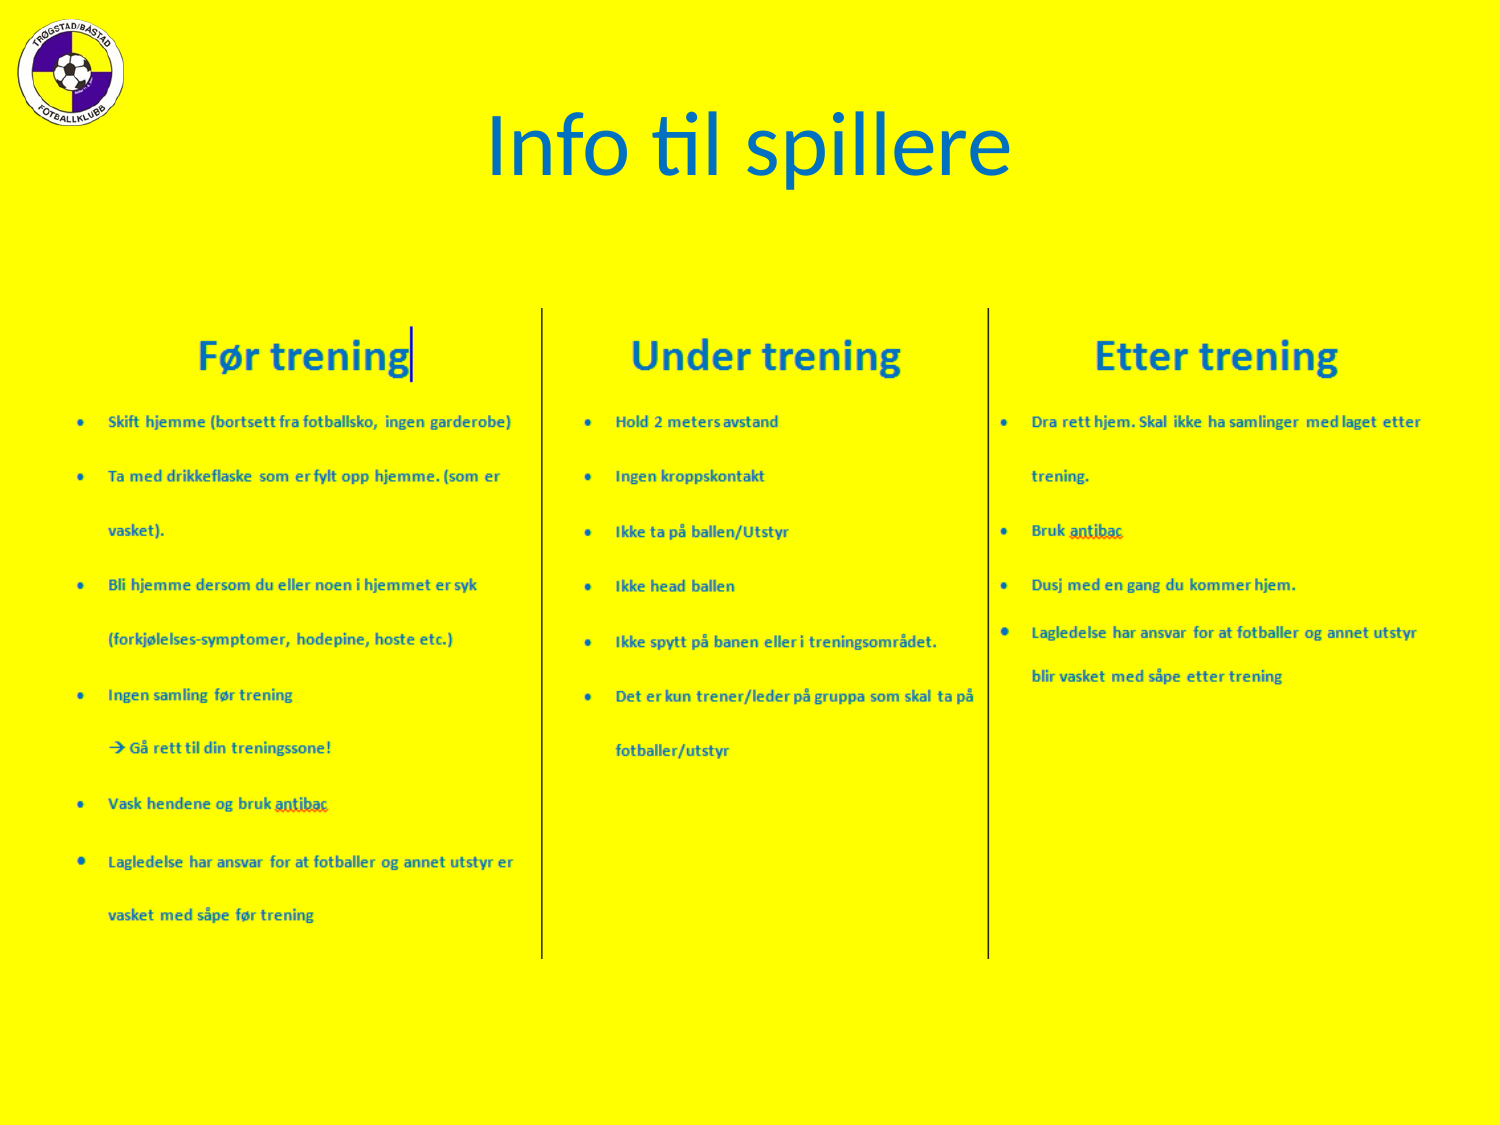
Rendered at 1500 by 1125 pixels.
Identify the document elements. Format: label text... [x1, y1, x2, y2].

picture [17, 18, 125, 126]
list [74, 308, 1426, 960]
title Info til spillere [75, 45, 1425, 233]
